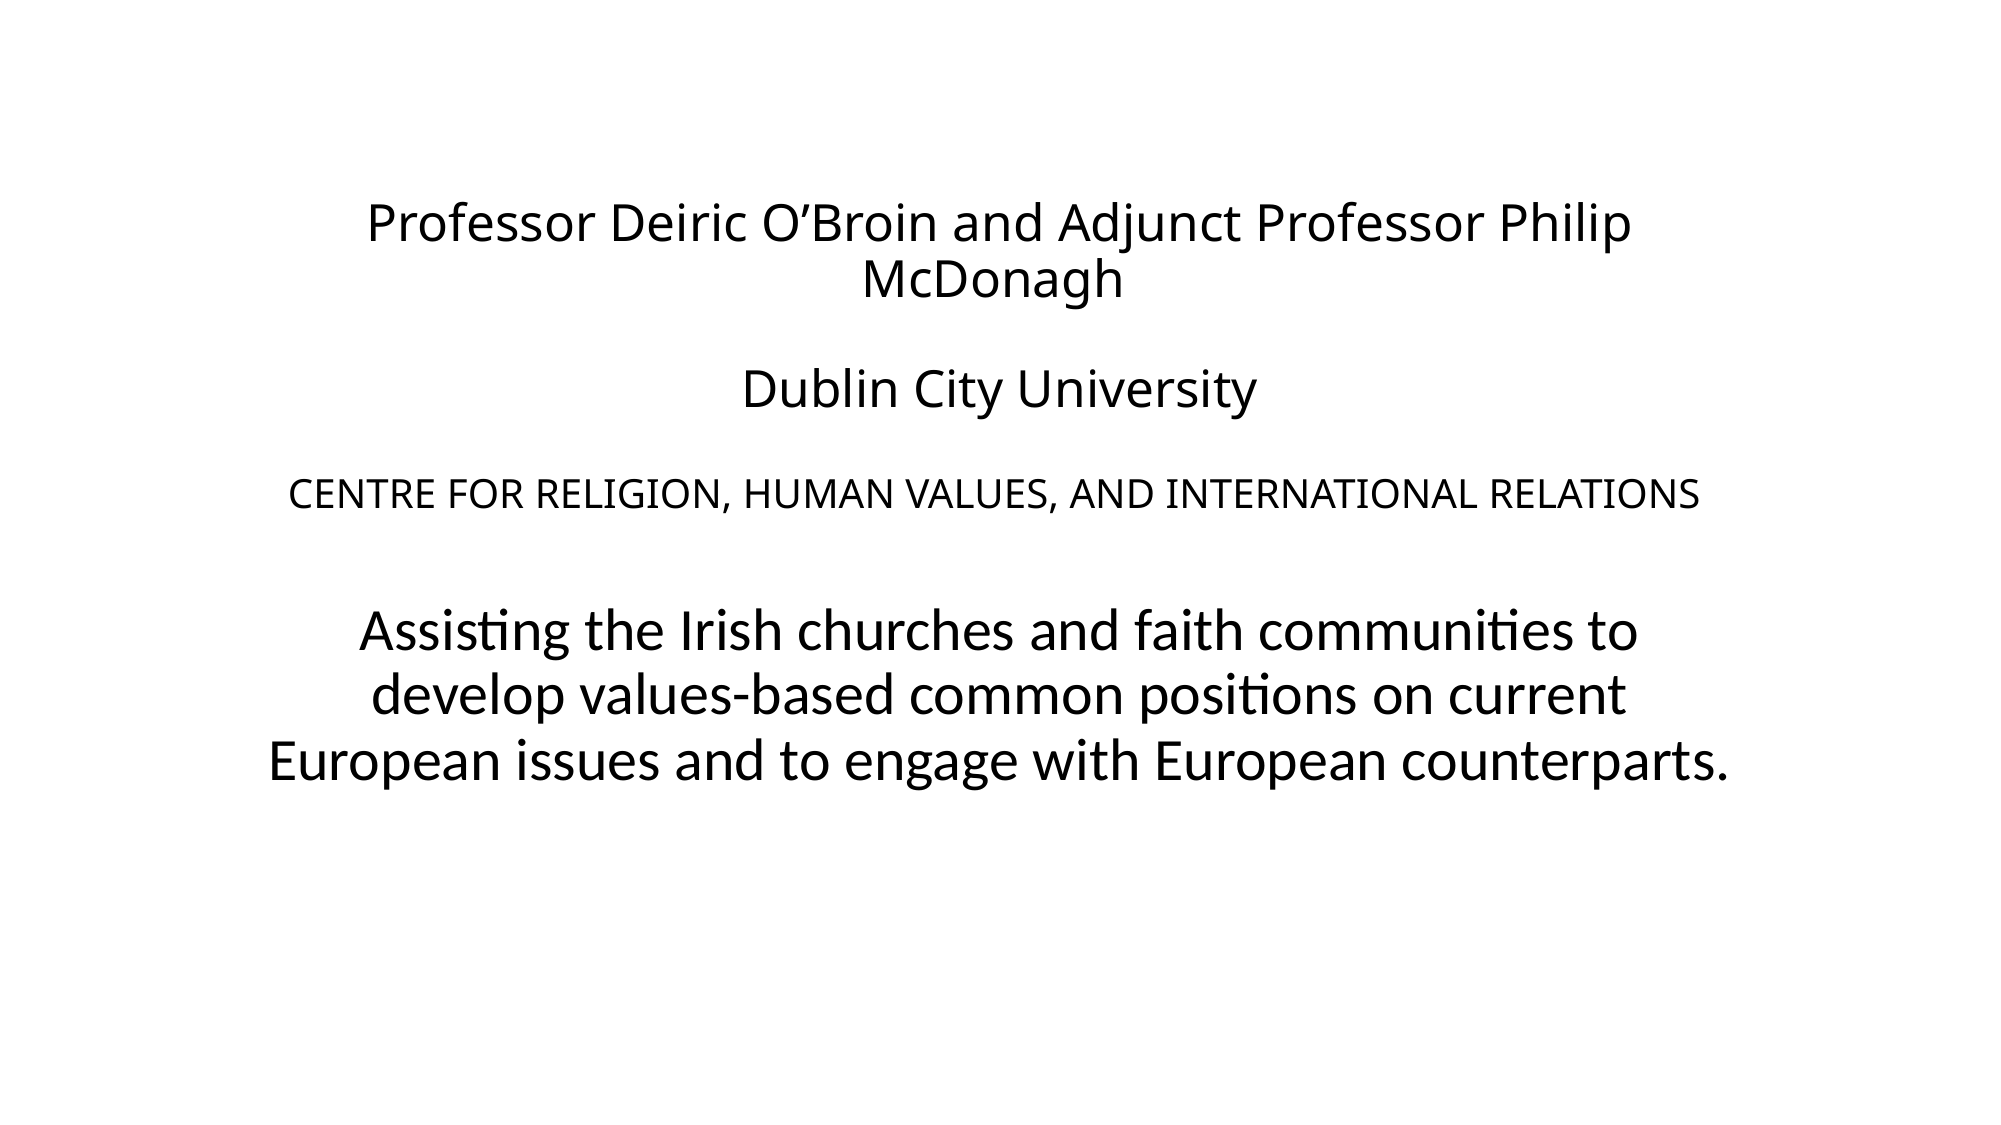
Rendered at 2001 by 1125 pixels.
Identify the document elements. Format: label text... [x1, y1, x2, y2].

title Professor Deiric O’Broin and Adjunct Professor Philip McDonagh Dublin City University CENTRE FOR RELIGION, HUMAN VALUES, AND INTERNATIONAL RELATIONS [249, 184, 1750, 525]
subtitle Assisting the Irish churches and faith communities to develop values-based common positions on current European issues and to engage with European counterparts. [249, 590, 1750, 863]
